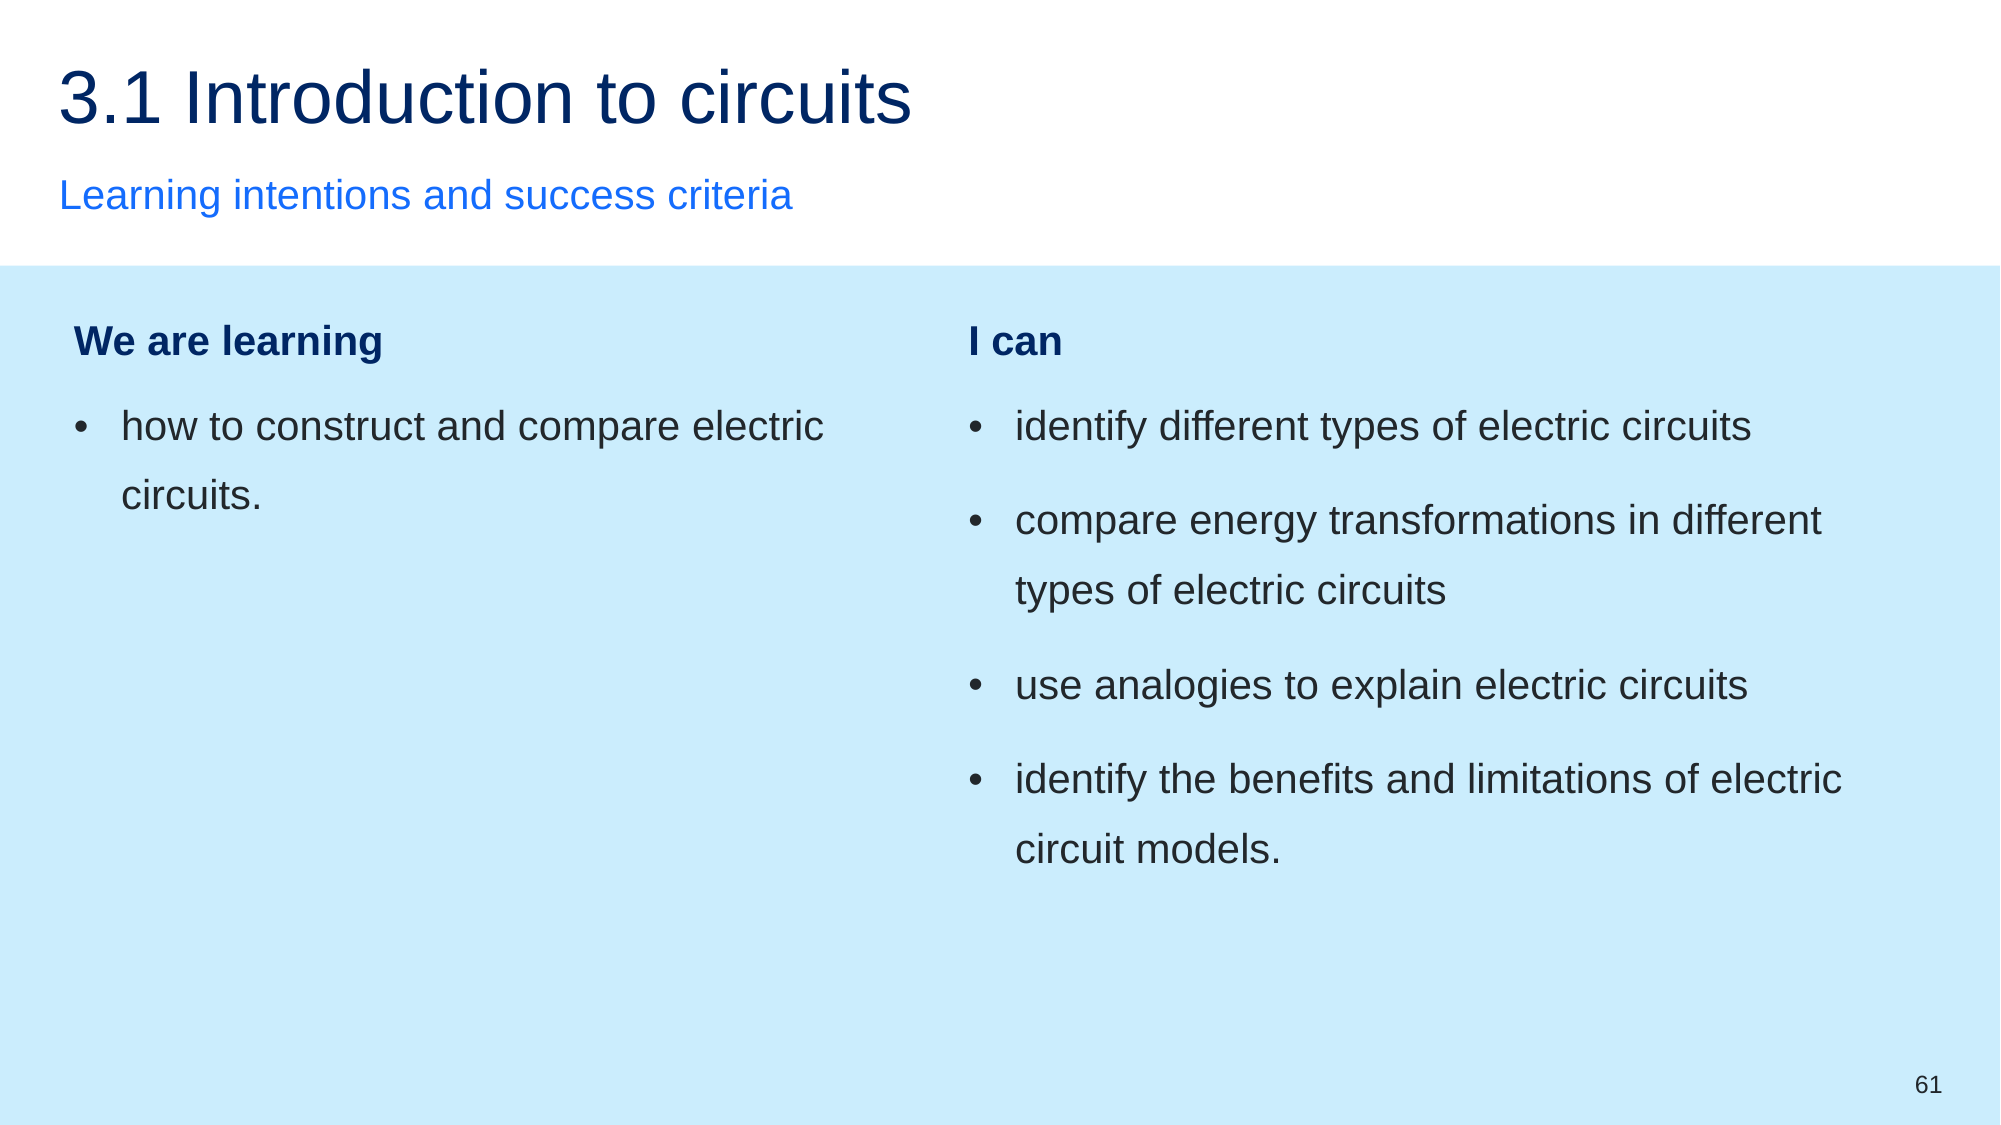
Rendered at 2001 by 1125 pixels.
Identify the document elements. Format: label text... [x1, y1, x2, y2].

title 3.1 Introduction to circuits [59, 59, 1743, 145]
table_cell identify different types of electric circuits compare energy transformations in different types of electric circuits use analogies to explain electric circuits identify the benefits and limitations of electric circuit models. [953, 372, 1884, 1078]
list Learning intentions and success criteria [59, 166, 1713, 218]
table_header I can [953, 287, 1884, 372]
table_cell how to construct and compare electric circuits. [59, 372, 953, 1078]
table_header We are learning [59, 287, 953, 372]
slide_number 61 [1824, 1068, 1943, 1099]
